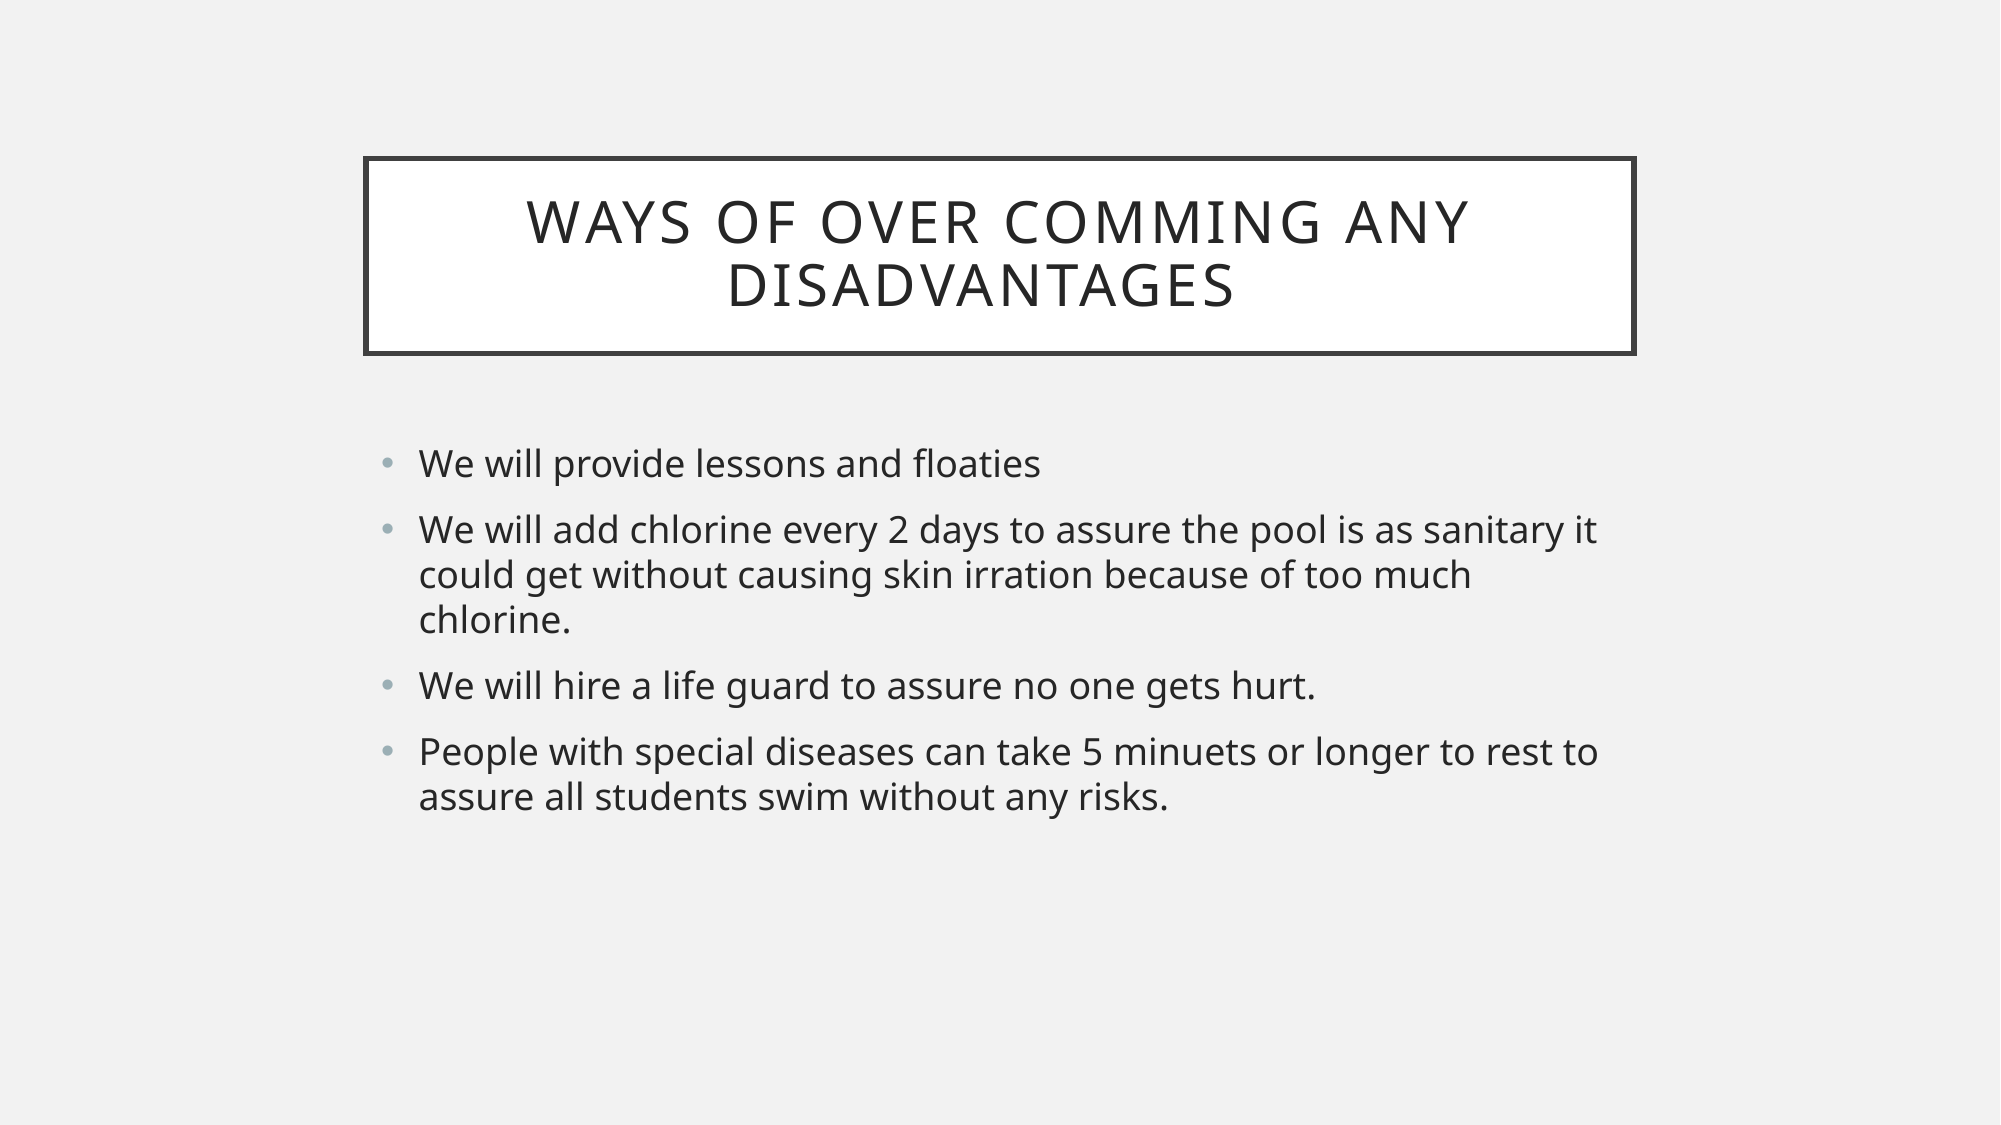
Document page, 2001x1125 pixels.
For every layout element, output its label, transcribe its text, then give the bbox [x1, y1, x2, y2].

list We will provide lessons and floaties We will add chlorine every 2 days to assure the pool is as sanitary it could get without causing skin irration because of too much chlorine. We will hire a life guard to assure no one gets hurt. People with special diseases can take 5 minuets or longer to rest to assure all students swim without any risks. [366, 432, 1634, 942]
title Ways of over comming any disadvantages [363, 156, 1637, 356]
